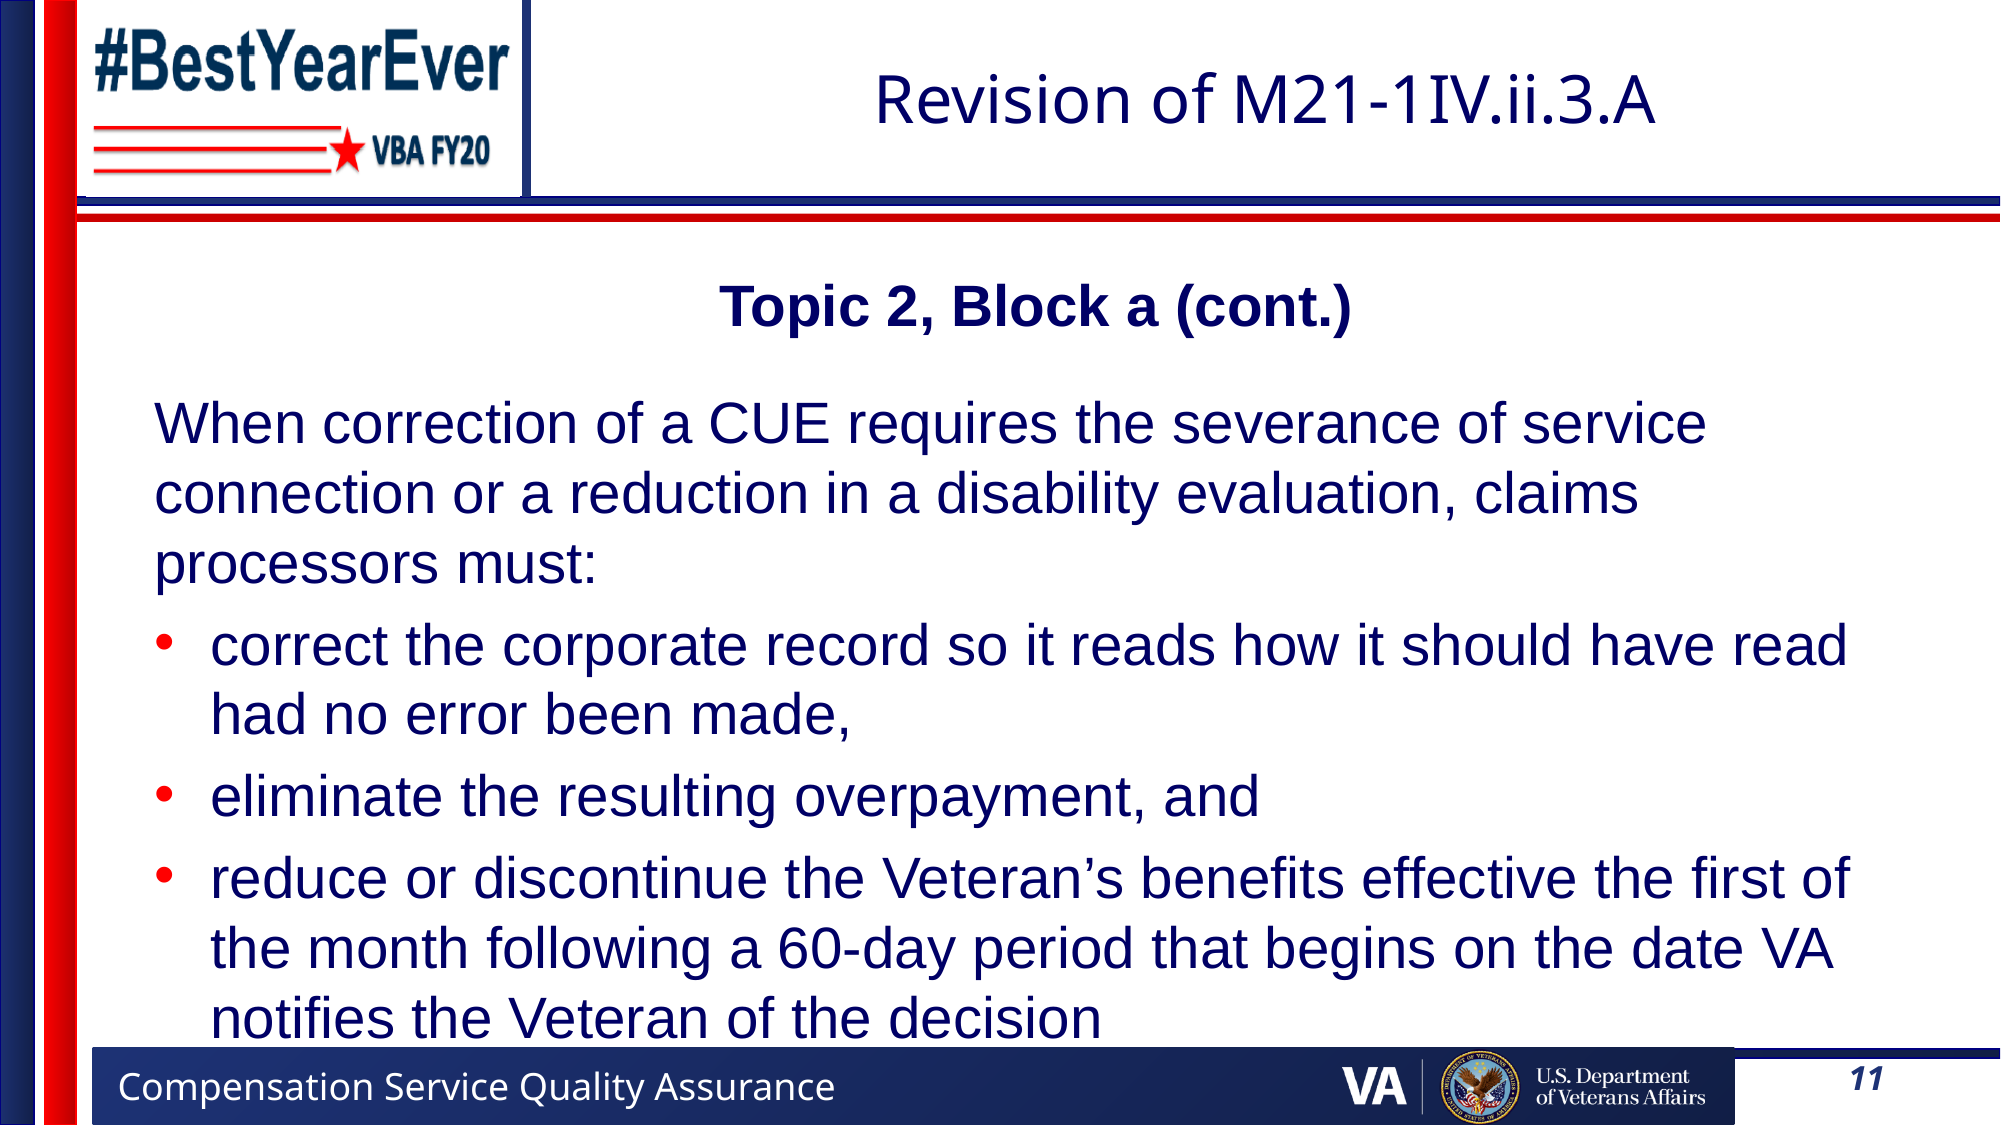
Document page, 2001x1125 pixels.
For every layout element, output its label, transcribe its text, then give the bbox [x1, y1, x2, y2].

picture [86, 8, 520, 197]
picture [1342, 1076, 1705, 1125]
slide_number 11 [1733, 1042, 2000, 1118]
list Topic 2, Block a (cont.) When correction of a CUE requires the severance of service connection or a reduction in a disability evaluation, claims processors must: correct the corporate record so it reads how it should have read had no error been made, eliminate the resulting overpayment, and reduce or discontinue the Veteran’s benefits effective the first of the month following a 60-day period that begins on the date VA notifies the Veteran of the decision [138, 260, 1935, 1076]
title Revision of M21-1IV.ii.3.A [531, 0, 2000, 194]
